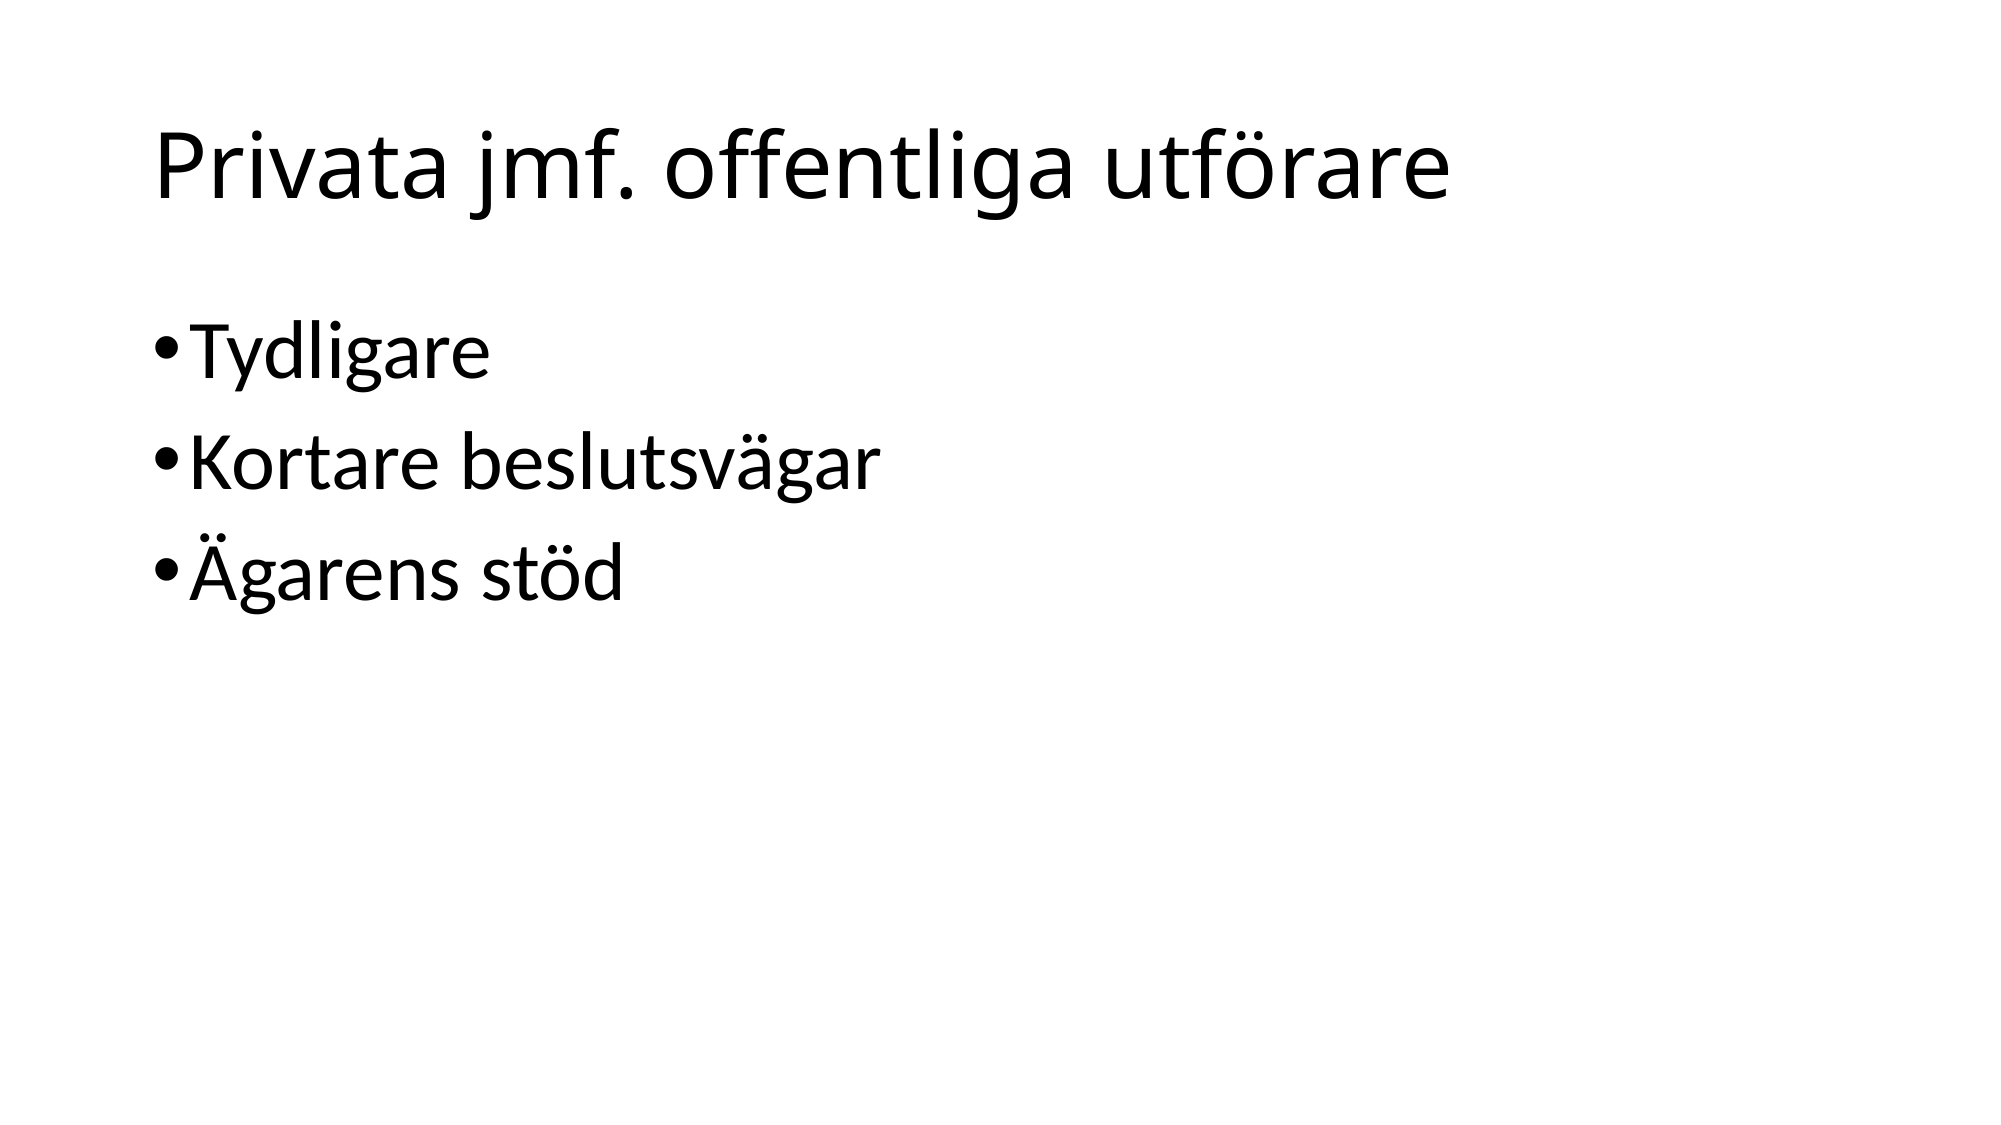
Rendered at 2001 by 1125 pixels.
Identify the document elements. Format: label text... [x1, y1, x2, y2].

list Tydligare Kortare beslutsvägar Ägarens stöd [137, 299, 1863, 1014]
title Privata jmf. offentliga utförare [137, 59, 1863, 278]
